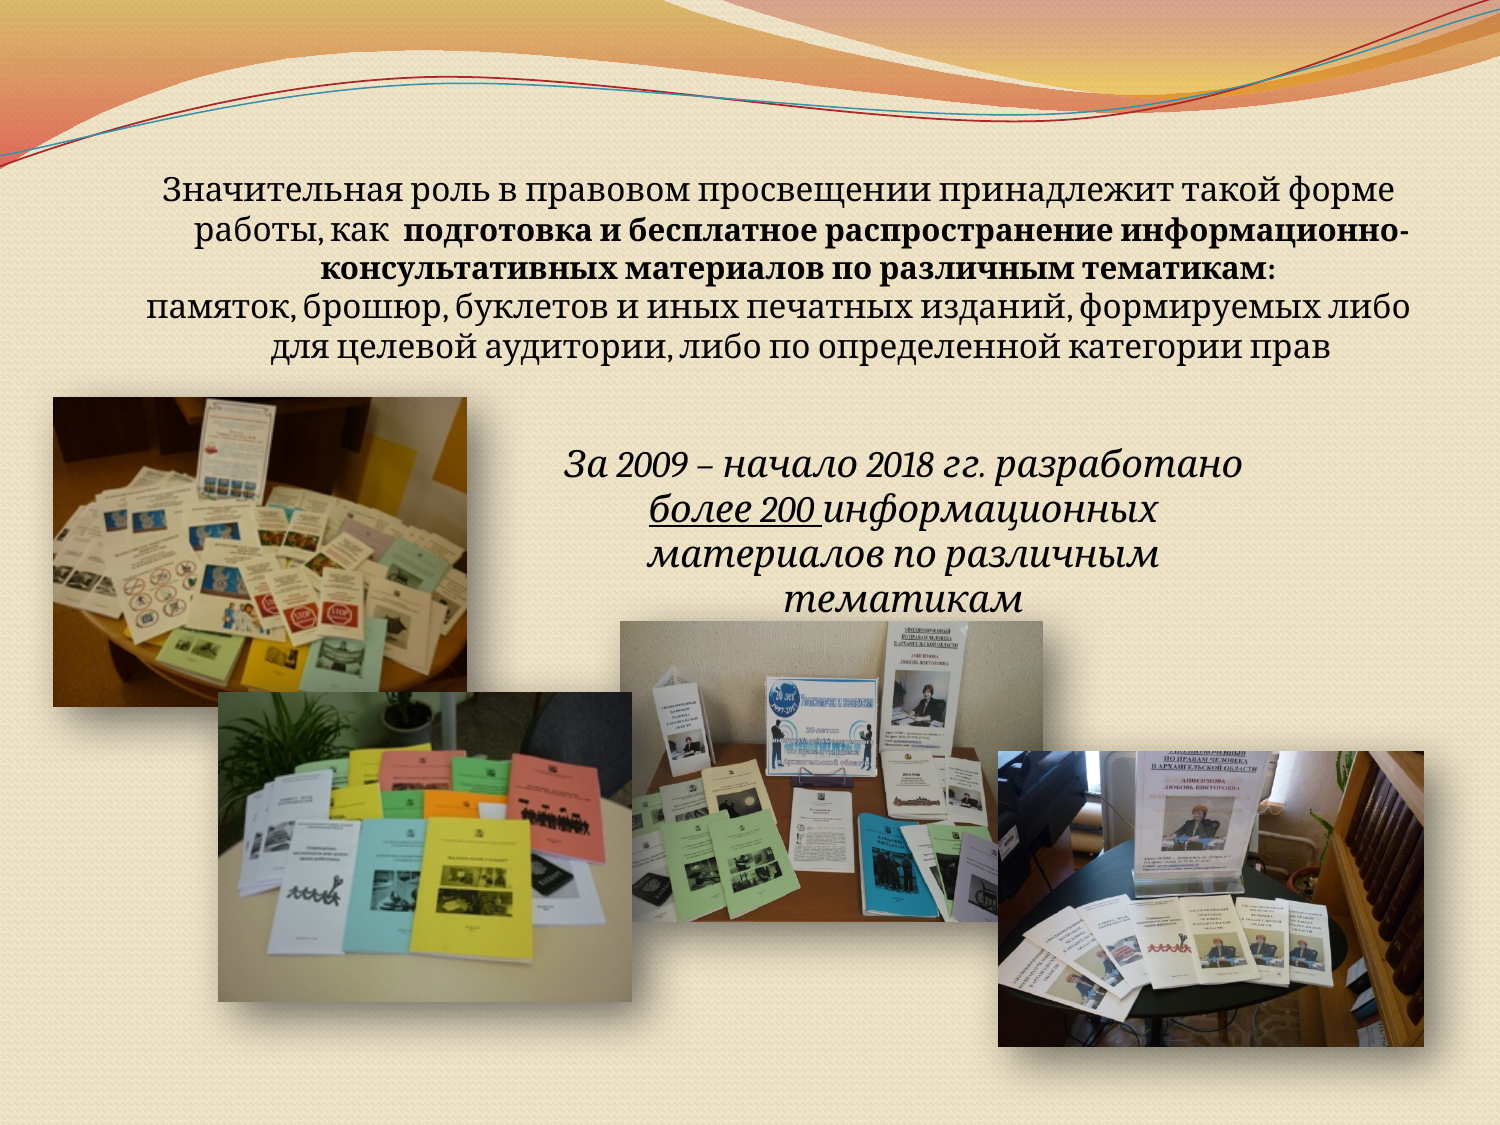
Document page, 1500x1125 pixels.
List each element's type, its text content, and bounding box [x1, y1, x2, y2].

list Значительная роль в правовом просвещении принадлежит такой форме работы, как подготовка и бесплатное распространение информационно-консультативных материалов по различным тематикам: памяток, брошюр, буклетов и иных печатных изданий, формируемых либо для целевой аудитории, либо по определенной категории прав [123, 160, 1436, 386]
text_box За 2009 – начало 2018 гг. разработано более 200 информационных материалов по различным тематикам [537, 432, 1270, 628]
picture [52, 396, 1424, 1048]
